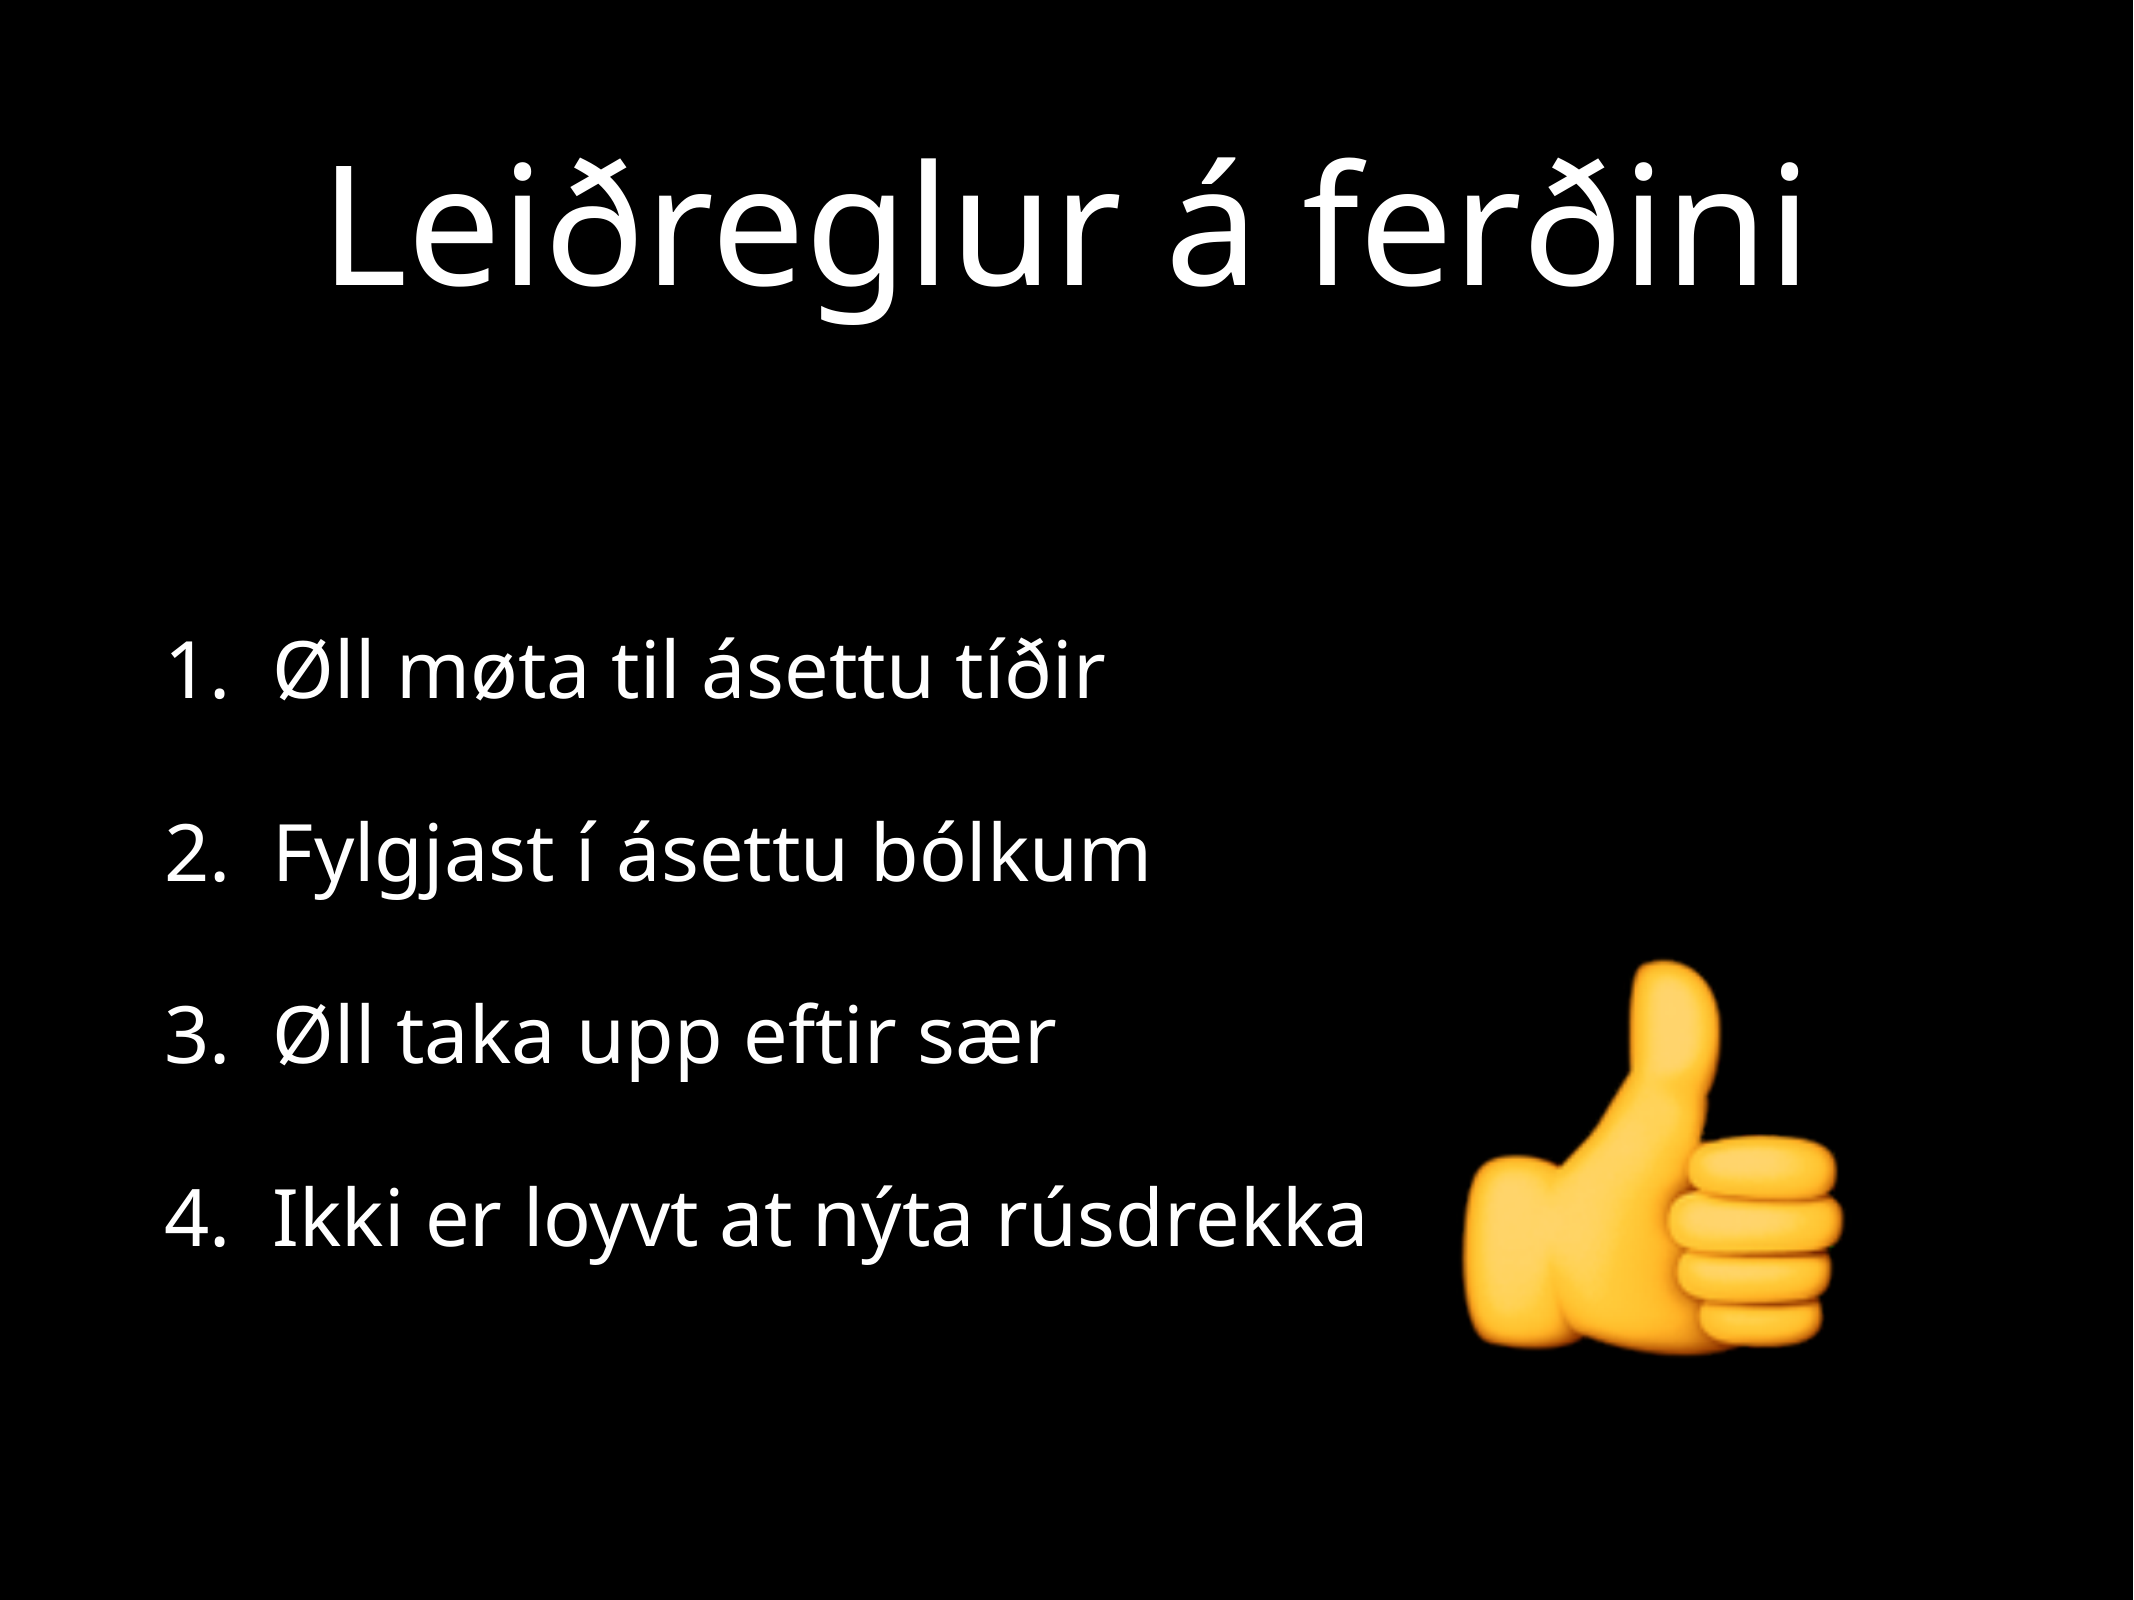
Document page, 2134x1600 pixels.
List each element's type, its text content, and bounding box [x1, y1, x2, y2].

list Øll møta til ásettu tíðir Fylgjast í ásettu bólkum Øll taka upp eftir sær Ikki er loyvt at nýta rúsdrekka [155, 424, 1978, 1457]
title Leiðreglur á ferðini [155, 41, 1978, 397]
picture [1438, 936, 1884, 1382]
